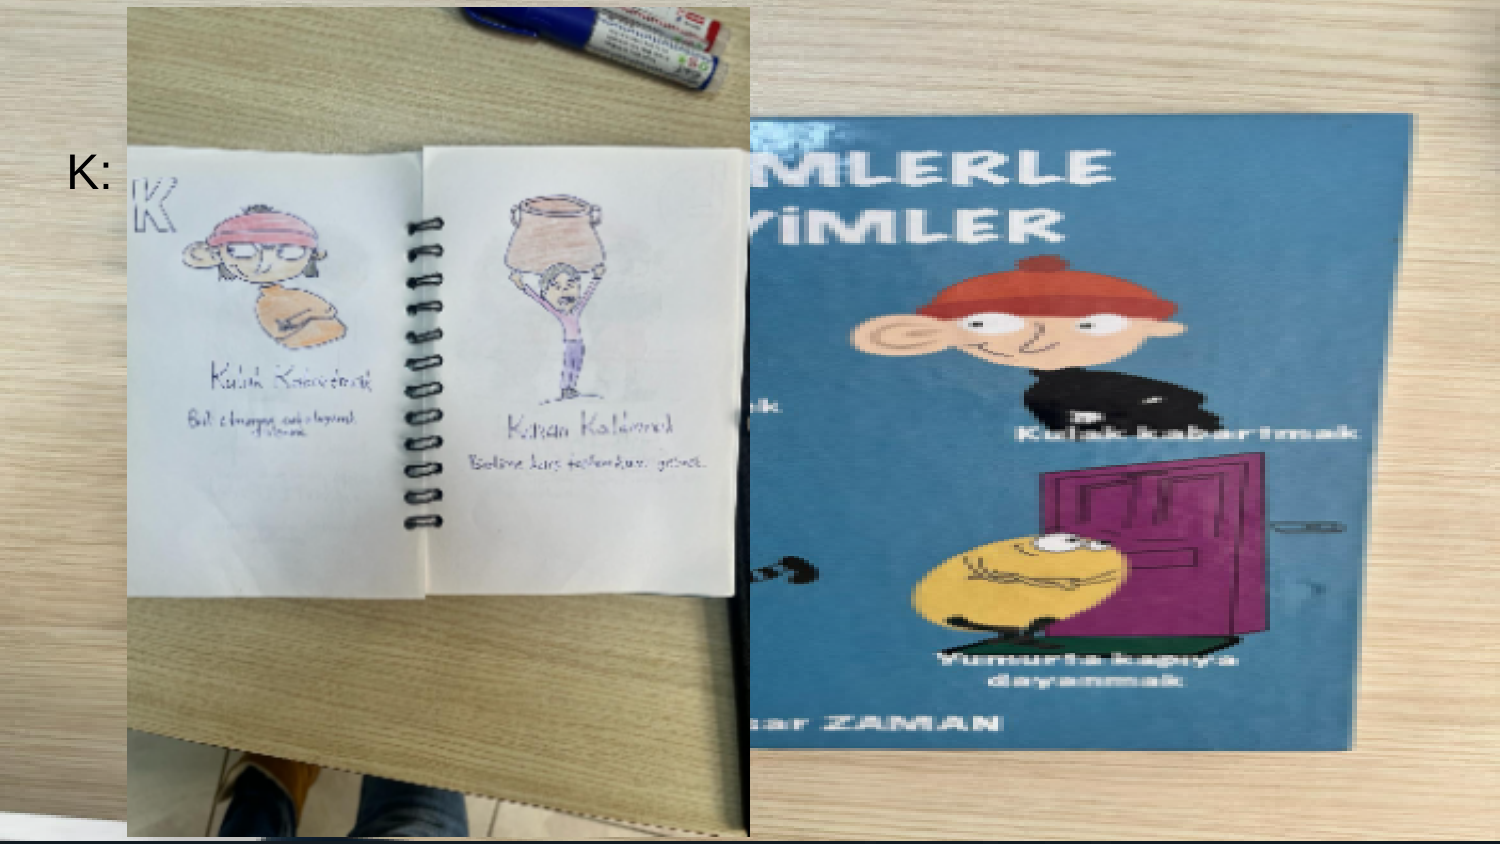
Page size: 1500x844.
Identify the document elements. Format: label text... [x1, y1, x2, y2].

picture [0, 0, 1500, 844]
title K: [51, 91, 122, 216]
